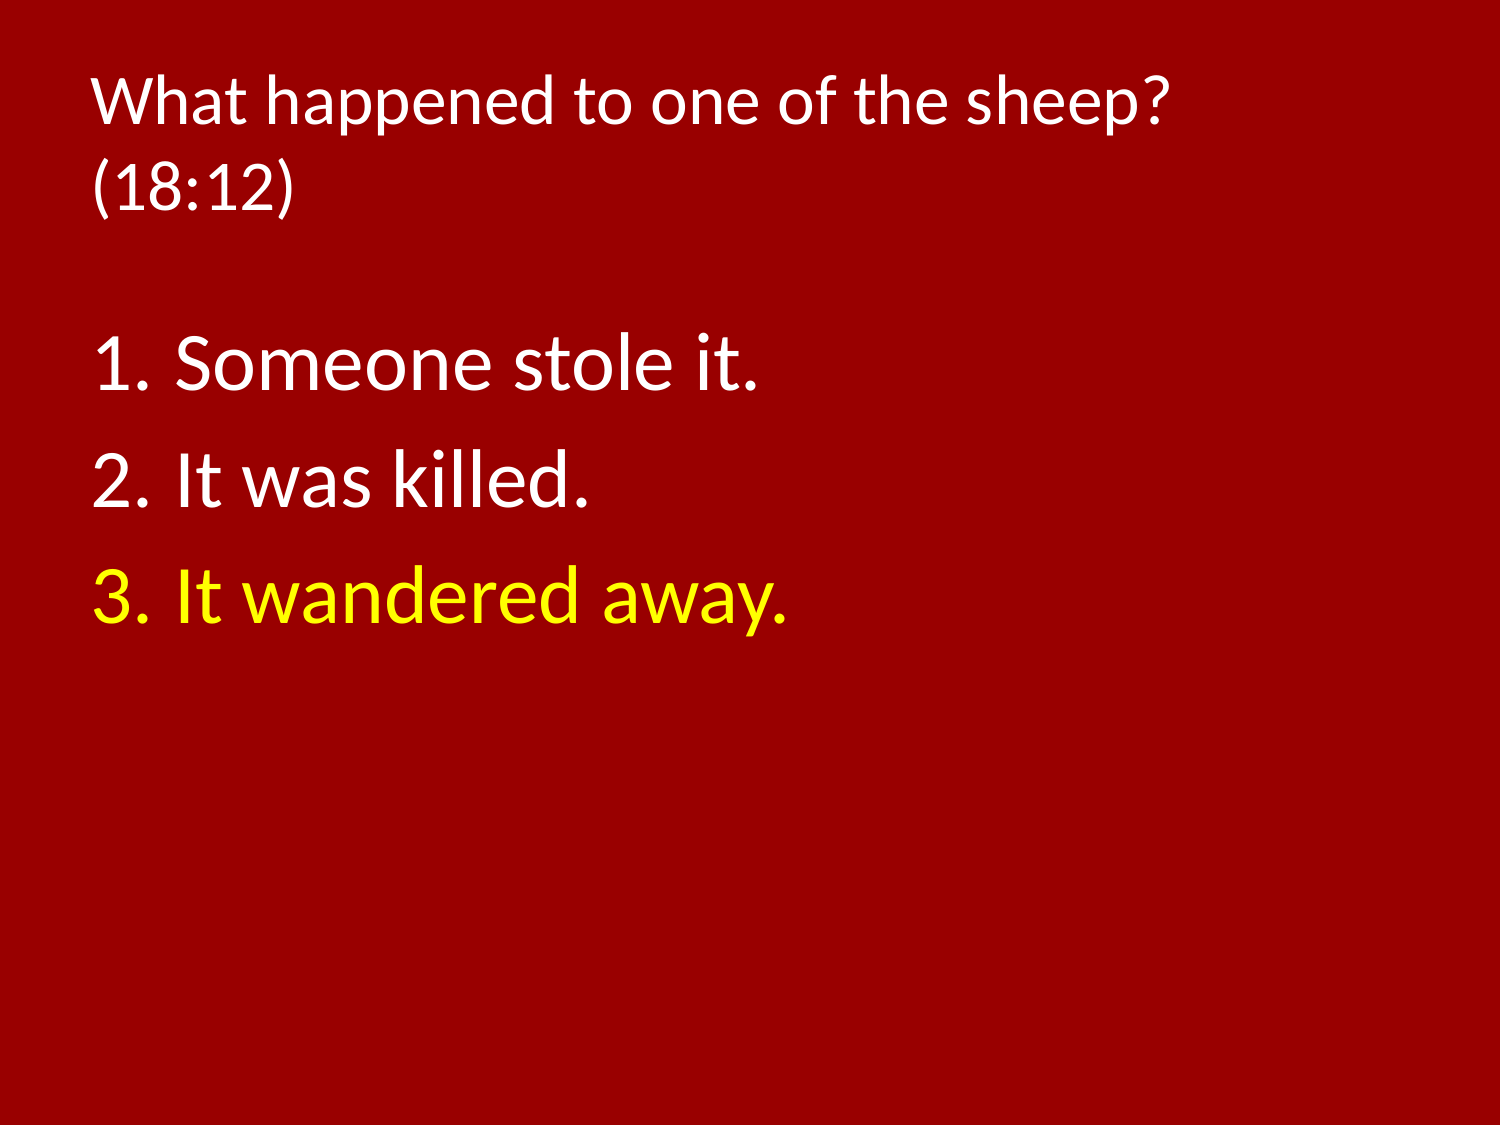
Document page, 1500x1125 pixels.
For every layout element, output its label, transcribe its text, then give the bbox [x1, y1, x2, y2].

title What happened to one of the sheep? (18:12) [75, 45, 1425, 233]
list Someone stole it. It was killed. It wandered away. [75, 299, 1425, 1005]
